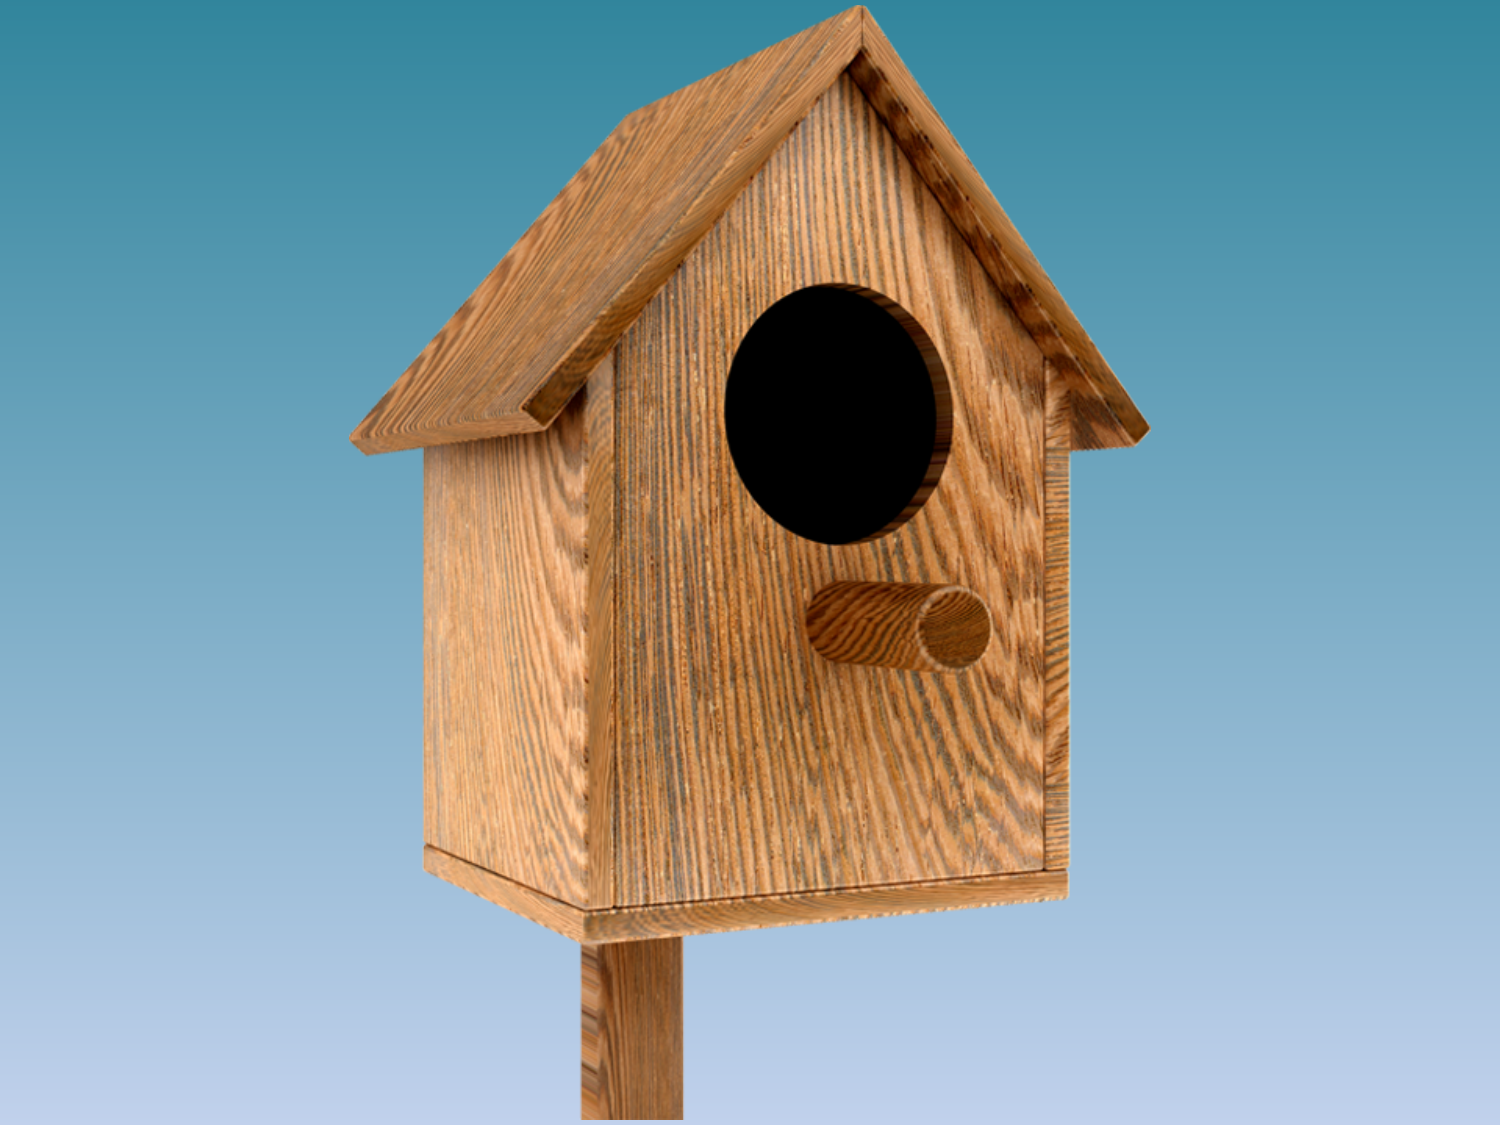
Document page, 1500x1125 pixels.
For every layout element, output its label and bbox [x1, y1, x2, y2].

picture [348, 5, 1151, 1120]
